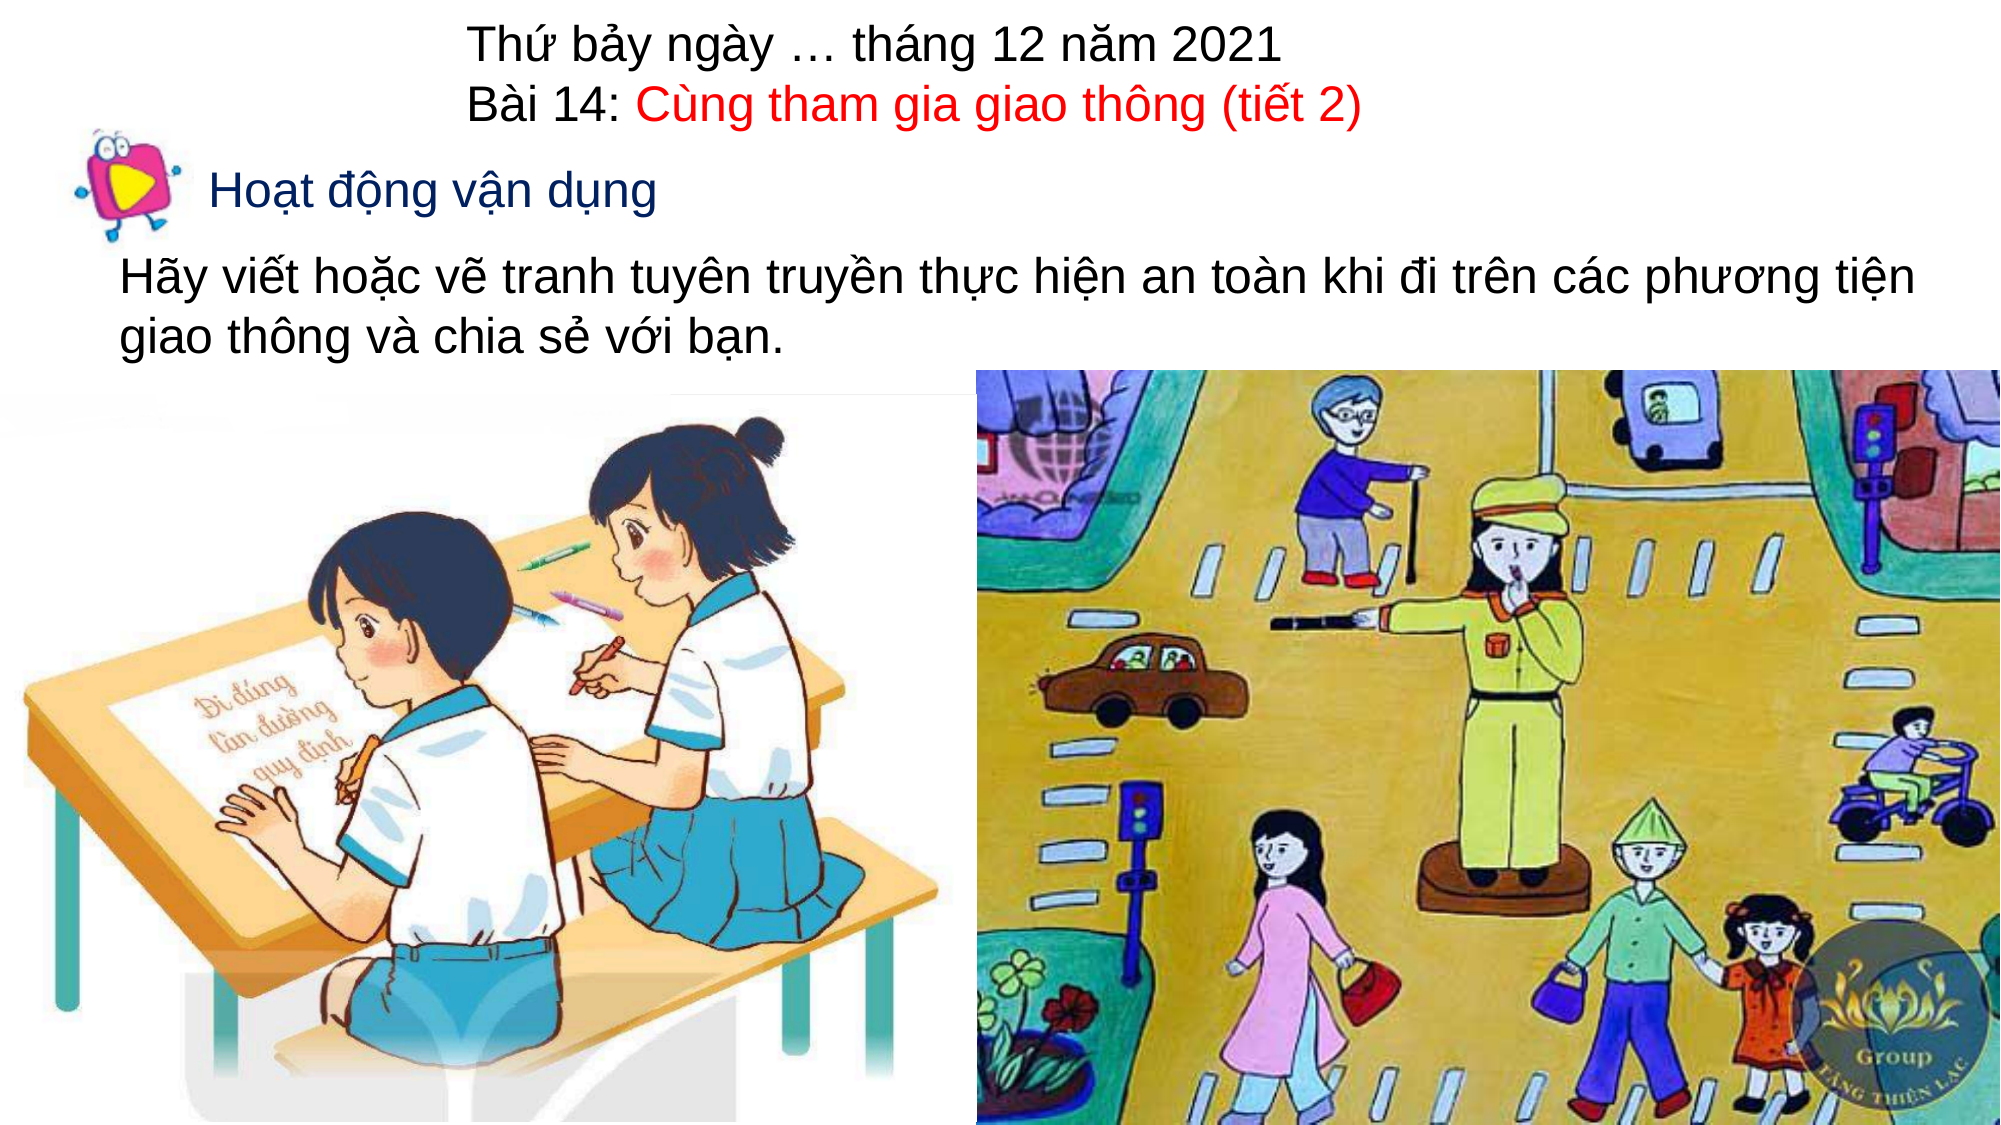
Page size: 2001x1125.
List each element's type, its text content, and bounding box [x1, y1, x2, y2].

text_box Hoạt động vận dụng [194, 150, 793, 226]
picture [0, 370, 2000, 1125]
text_box Thứ bảy ngày … tháng 12 năm 2021 Bài 14: Cùng tham gia giao thông (tiết 2) [451, 0, 1696, 144]
picture [53, 98, 194, 258]
text_box Hãy viết hoặc vẽ tranh tuyên truyền thực hiện an toàn khi đi trên các phương tiện giao thông và chia sẻ với bạn. [104, 235, 1970, 373]
